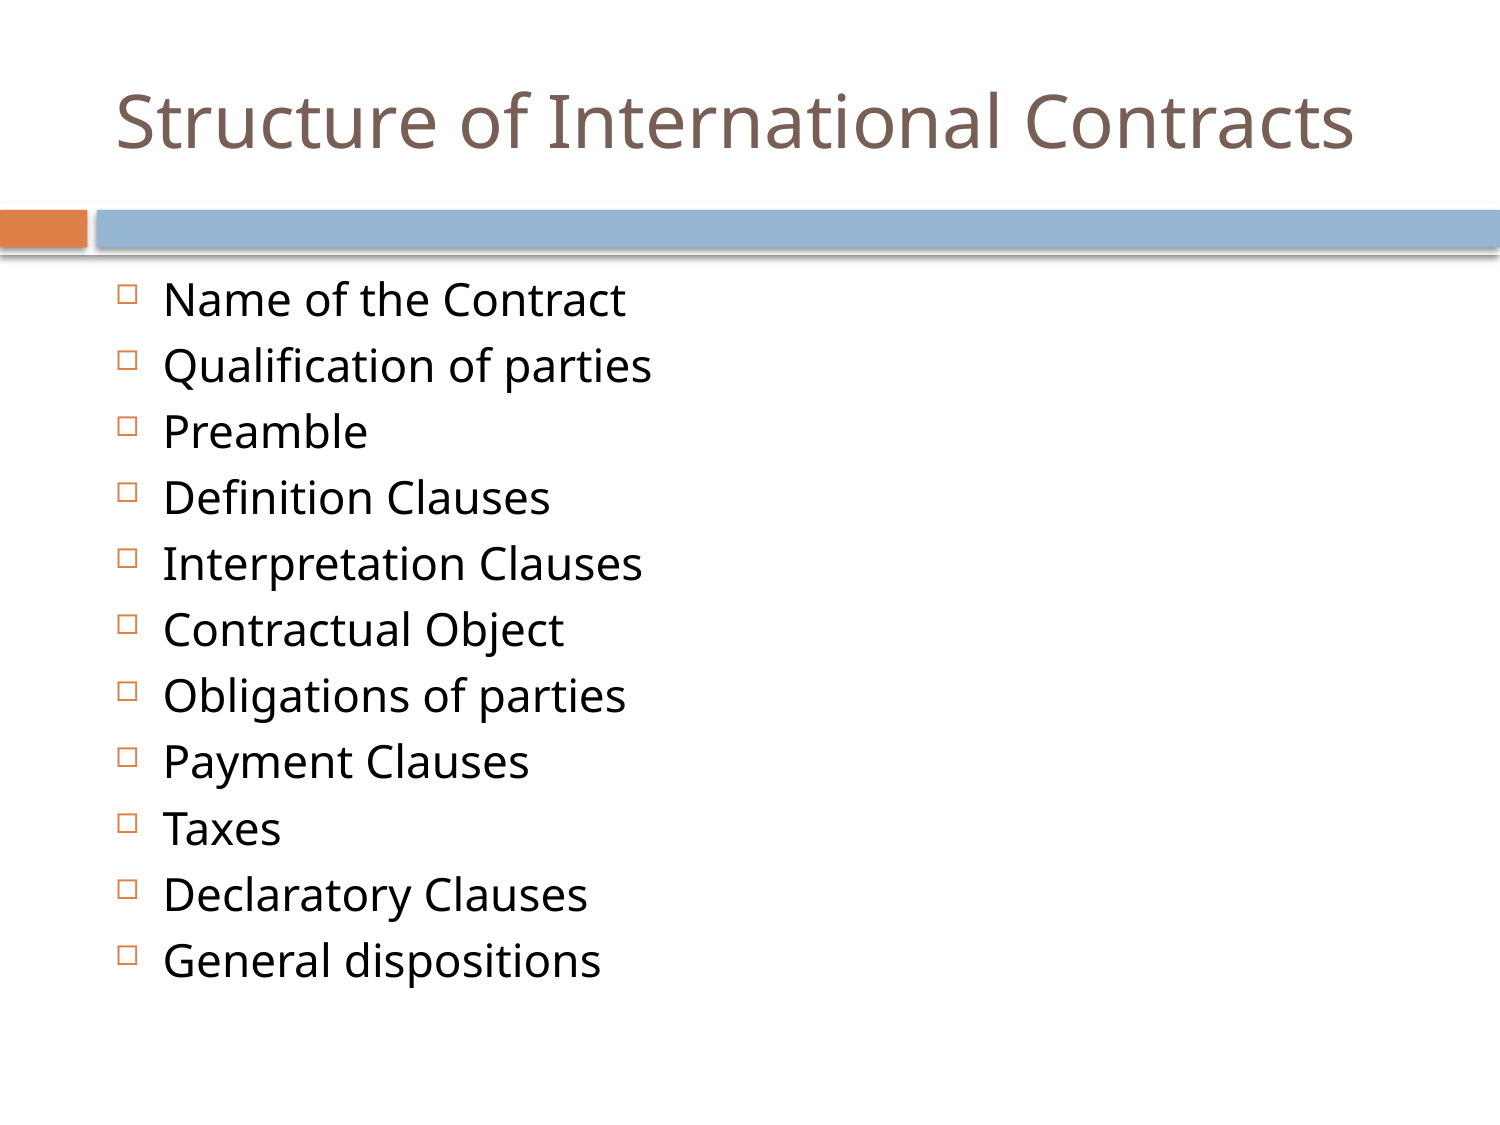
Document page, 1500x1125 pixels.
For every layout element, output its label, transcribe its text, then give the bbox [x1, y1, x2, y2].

title Structure of International Contracts [100, 37, 1439, 201]
list Name of the Contract Qualification of parties Preamble Definition Clauses Interpretation Clauses Contractual Object Obligations of parties Payment Clauses Taxes Declaratory Clauses General dispositions [100, 262, 1439, 1001]
